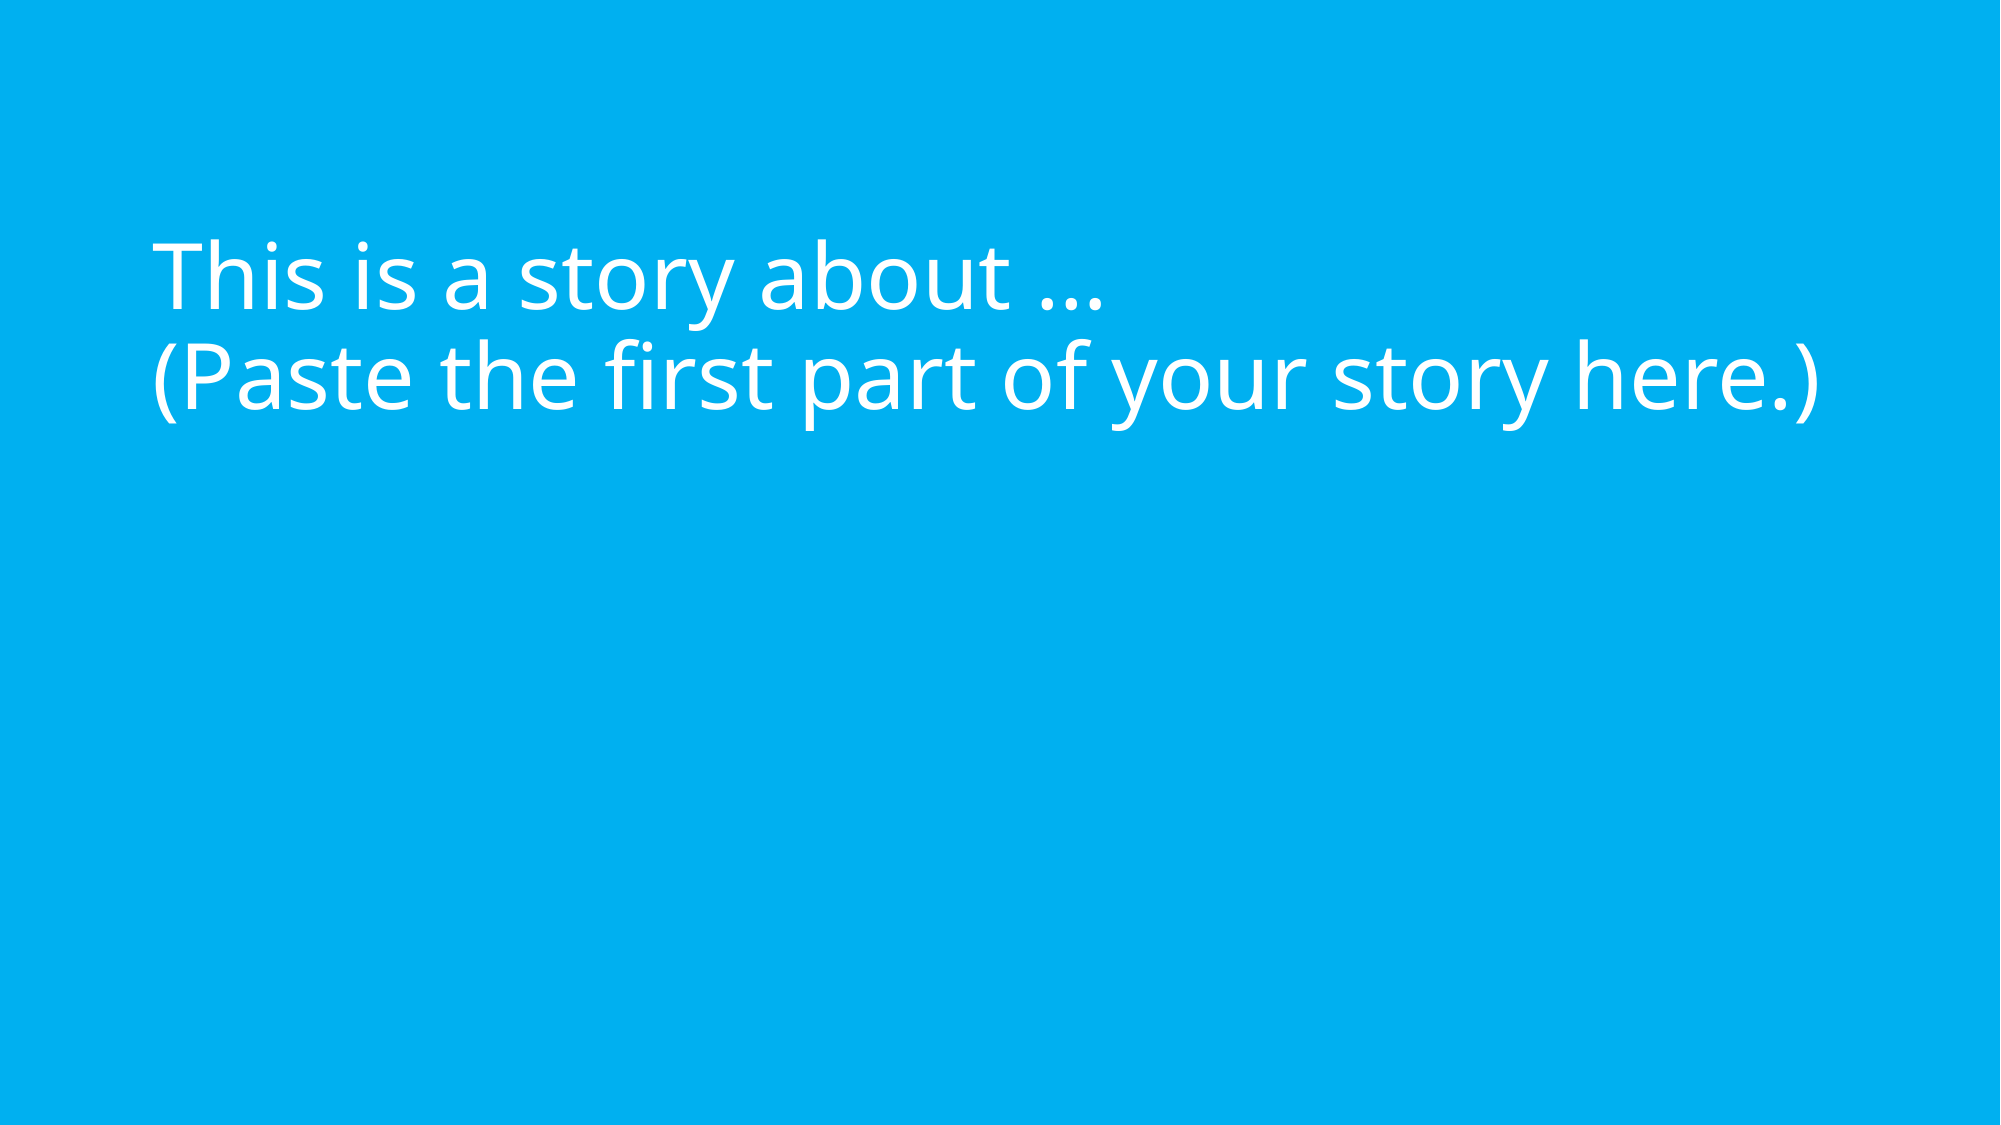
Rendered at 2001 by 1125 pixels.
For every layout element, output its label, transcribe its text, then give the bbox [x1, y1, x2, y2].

title This is a story about … (Paste the first part of your story here.) [137, 59, 1863, 600]
